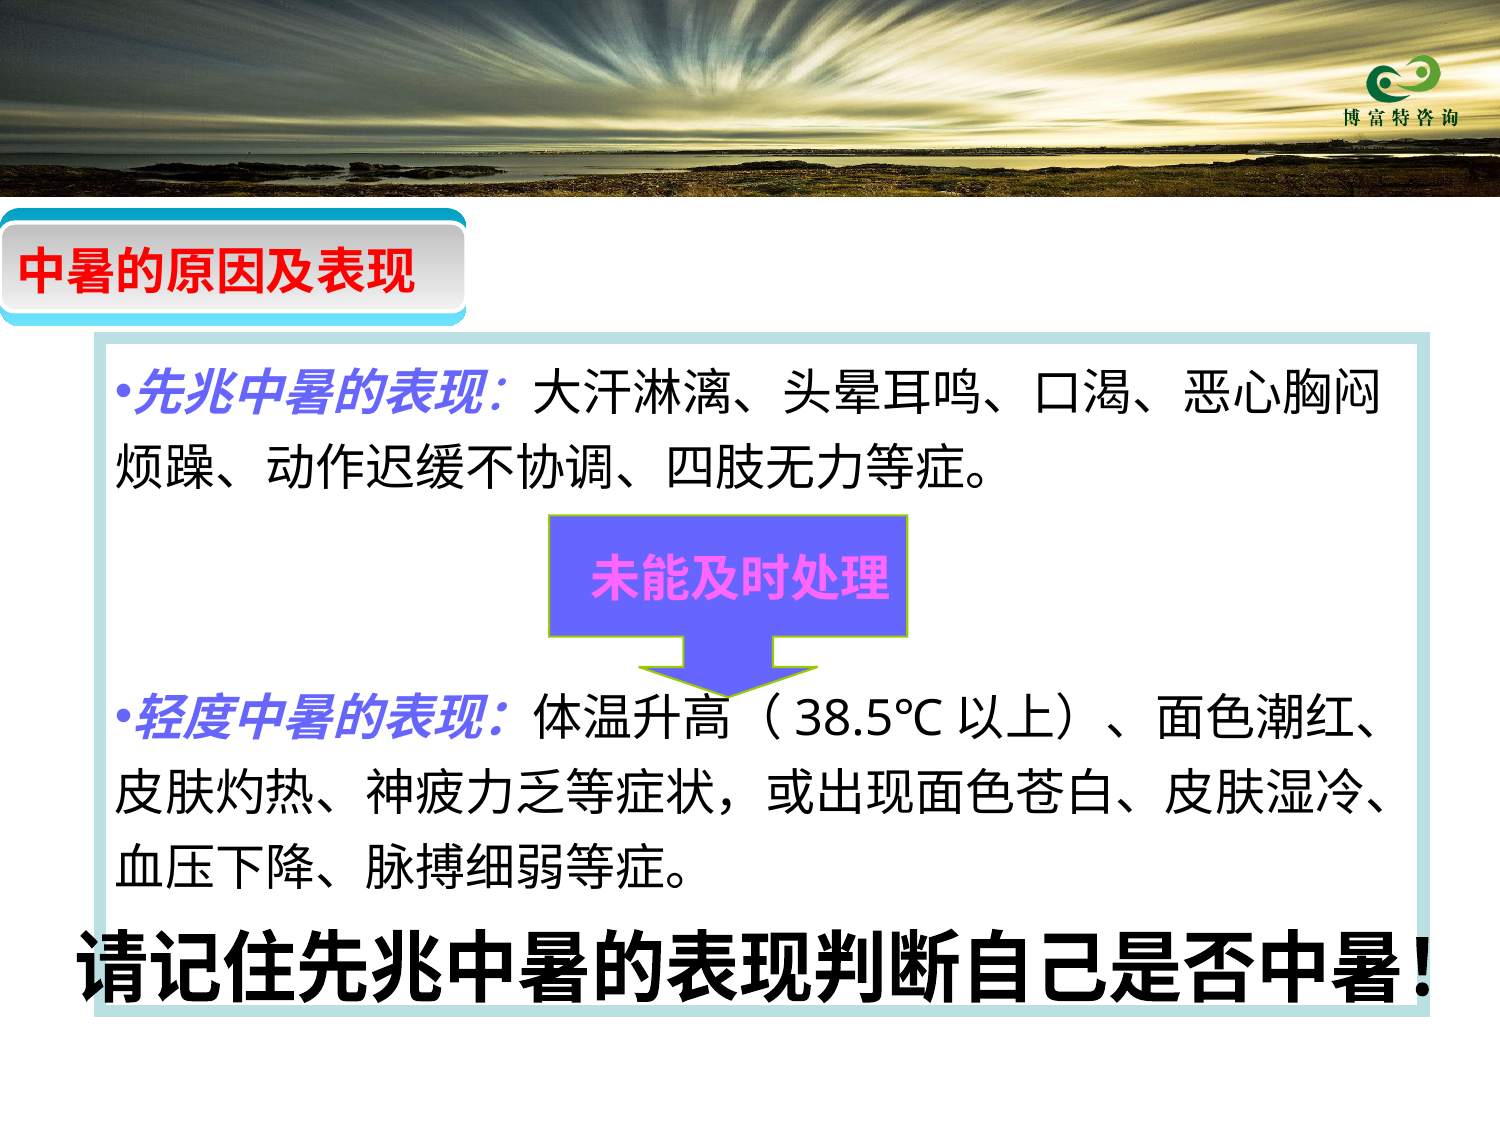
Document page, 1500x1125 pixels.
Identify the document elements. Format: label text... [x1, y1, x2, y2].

picture [0, 0, 1500, 197]
text_box 未能及时处理 [549, 515, 908, 698]
text_box 先兆中暑的表现：大汗淋漓、头晕耳鸣、口渴、恶心胸闷烦躁、动作迟缓不协调、四肢无力等症。 轻度中暑的表现：体温升高（38.5℃以上）、面色潮红、皮肤灼热、神疲力乏等症状，或出现面色苍白、皮肤湿冷、血压下降、脉搏细弱等症。 [100, 338, 1424, 1012]
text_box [0, 207, 467, 327]
